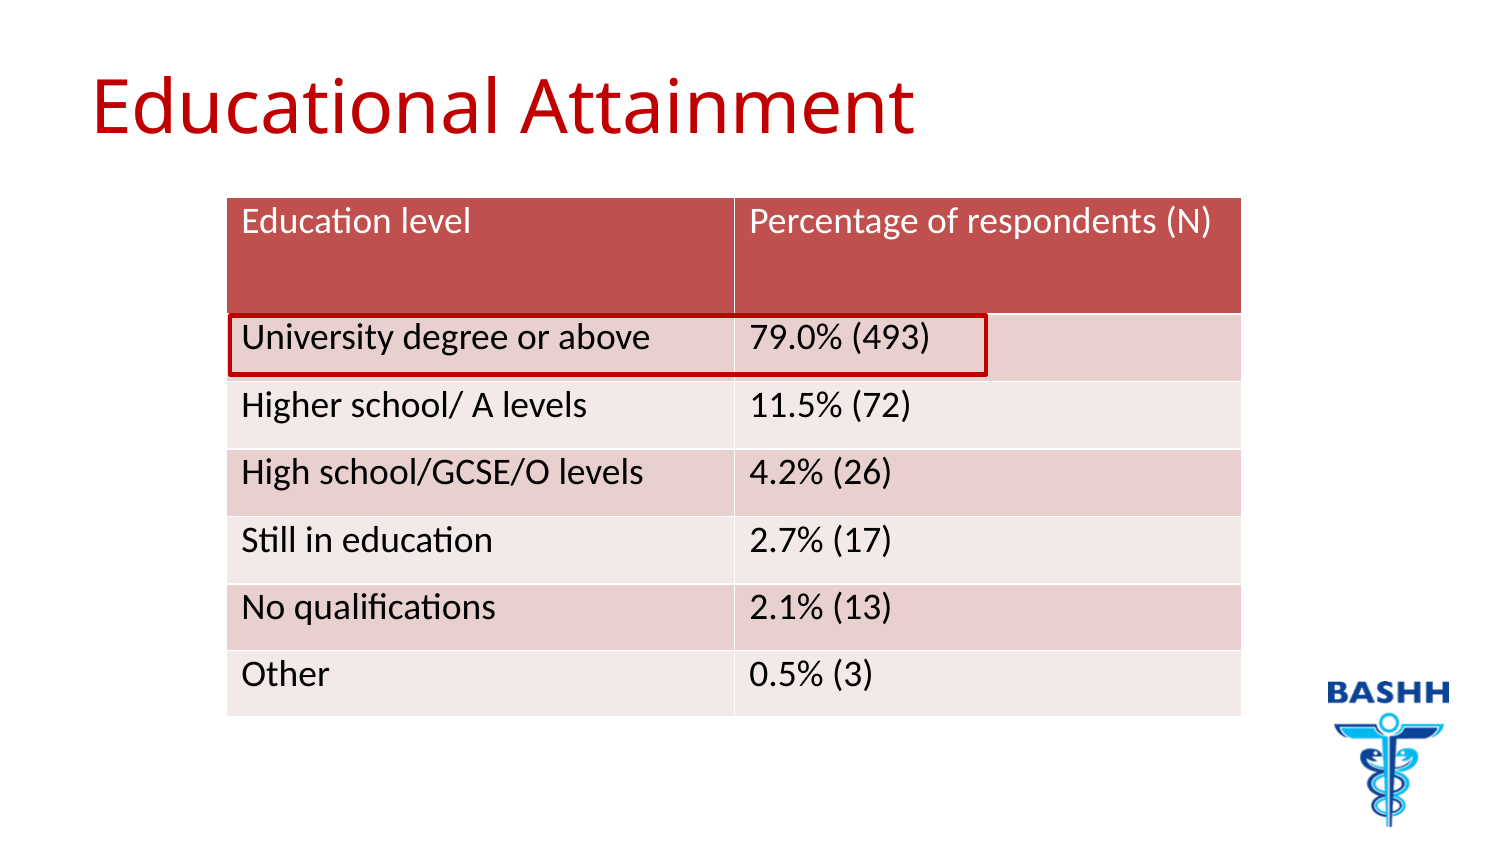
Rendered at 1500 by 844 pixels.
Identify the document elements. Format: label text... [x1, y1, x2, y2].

table_cell 4.2% (26) [735, 450, 1241, 516]
table_cell Higher school/ A levels [227, 382, 734, 448]
table_cell 11.5% (72) [735, 382, 1241, 448]
table_cell 0.5% (3) [735, 651, 1241, 716]
table_cell 2.1% (13) [735, 585, 1241, 650]
picture [1328, 681, 1449, 832]
table_header Education level [227, 198, 734, 313]
table_cell High school/GCSE/O levels [227, 450, 734, 516]
table_cell University degree or above [227, 315, 734, 381]
text_box [228, 313, 988, 377]
table_cell Other [227, 651, 734, 716]
table_header Percentage of respondents (N) [735, 198, 1241, 313]
table_cell 79.0% (493) [735, 315, 1241, 381]
title Educational Attainment [75, 33, 1425, 175]
table_cell 2.7% (17) [735, 517, 1241, 583]
table_cell Still in education [227, 517, 734, 583]
table_cell No qualifications [227, 585, 734, 650]
